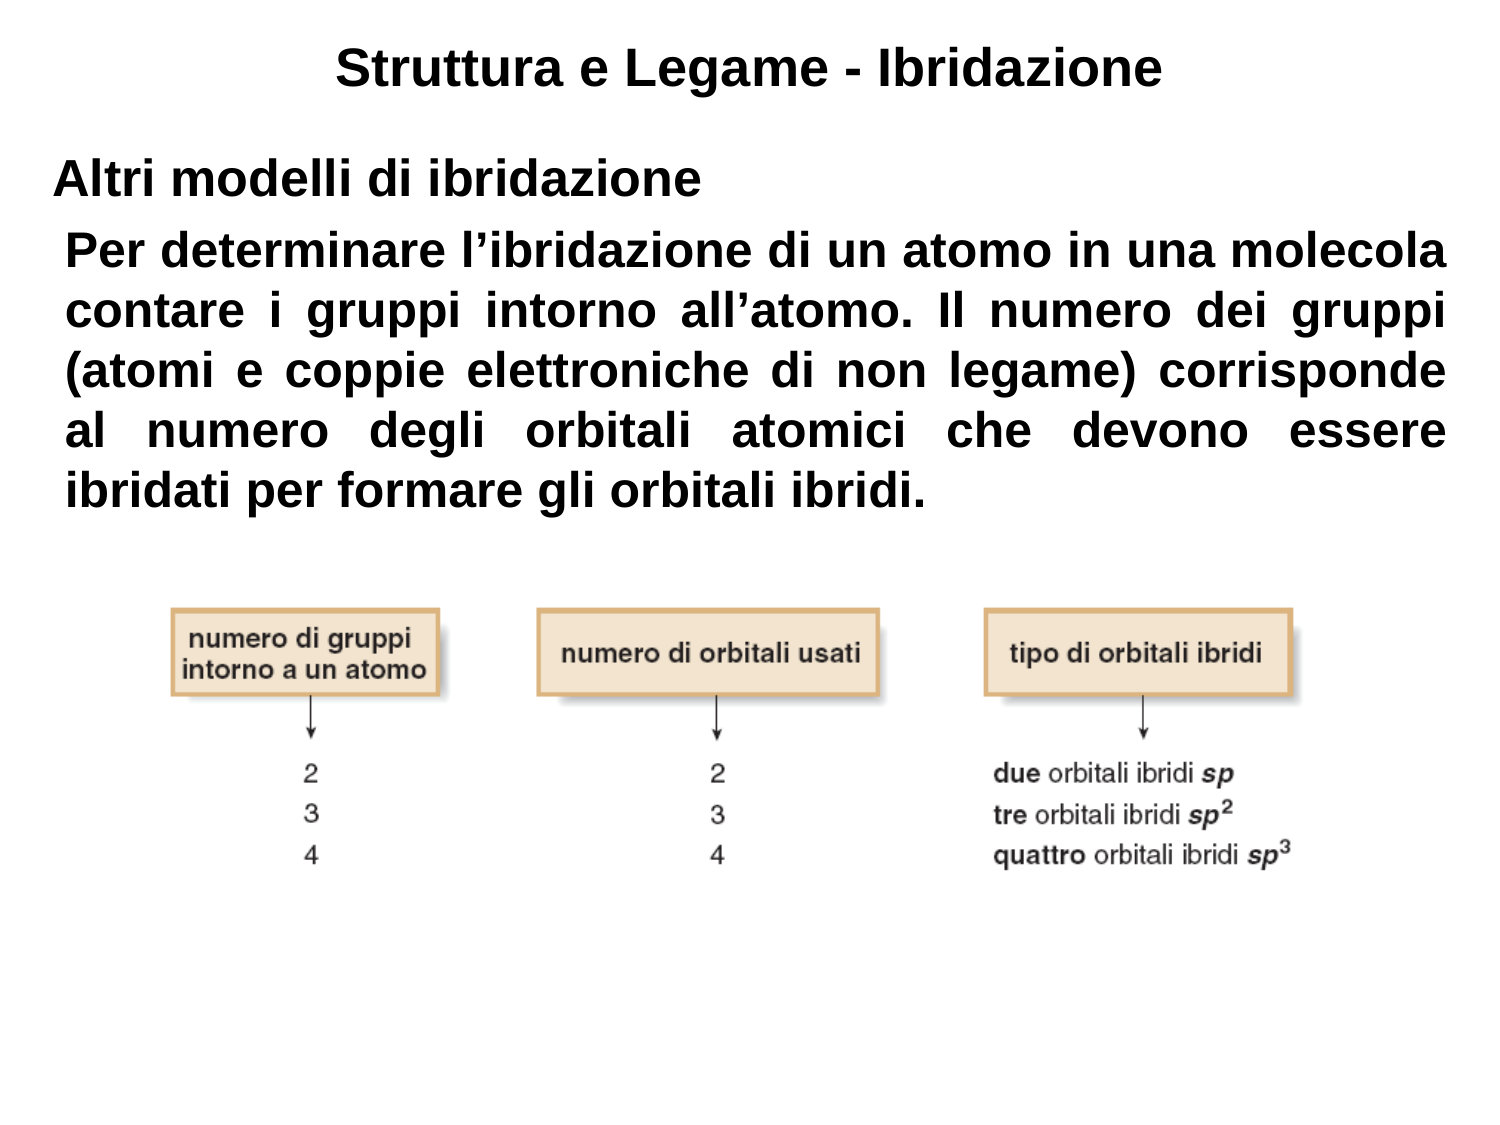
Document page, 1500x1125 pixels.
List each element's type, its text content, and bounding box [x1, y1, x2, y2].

text_box Altri modelli di ibridazione [37, 137, 888, 215]
text_box Struttura e Legame - Ibridazione [274, 24, 1226, 105]
text_box Per determinare l’ibridazione di un atomo in una molecola contare i gruppi intorno all’atomo. Il numero dei gruppi (atomi e coppie elettroniche di non legame) corrisponde al numero degli orbitali atomici che devono essere ibridati per formare gli orbitali ibridi. [49, 210, 1463, 526]
picture [162, 599, 1331, 896]
